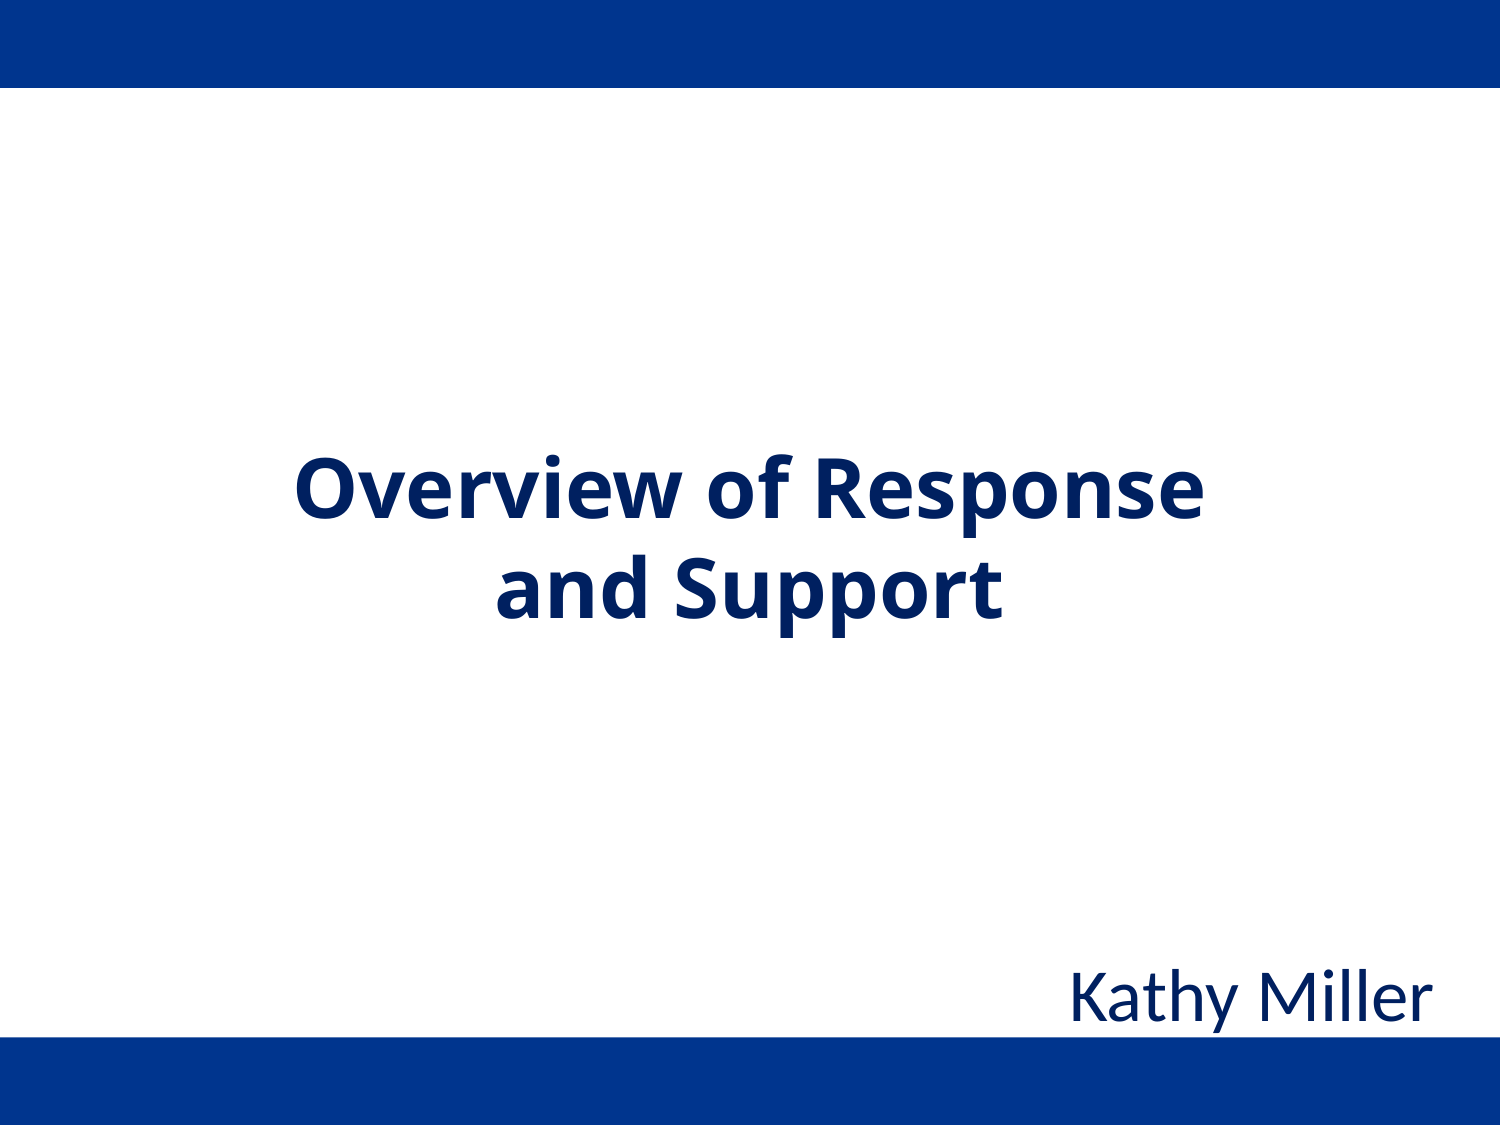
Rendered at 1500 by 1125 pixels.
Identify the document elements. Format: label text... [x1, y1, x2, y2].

text_box [0, 1036, 1500, 1125]
text_box Kathy Miller [812, 939, 1450, 1045]
text_box Overview of Response and Support [49, 427, 1450, 643]
picture [0, 0, 1500, 88]
